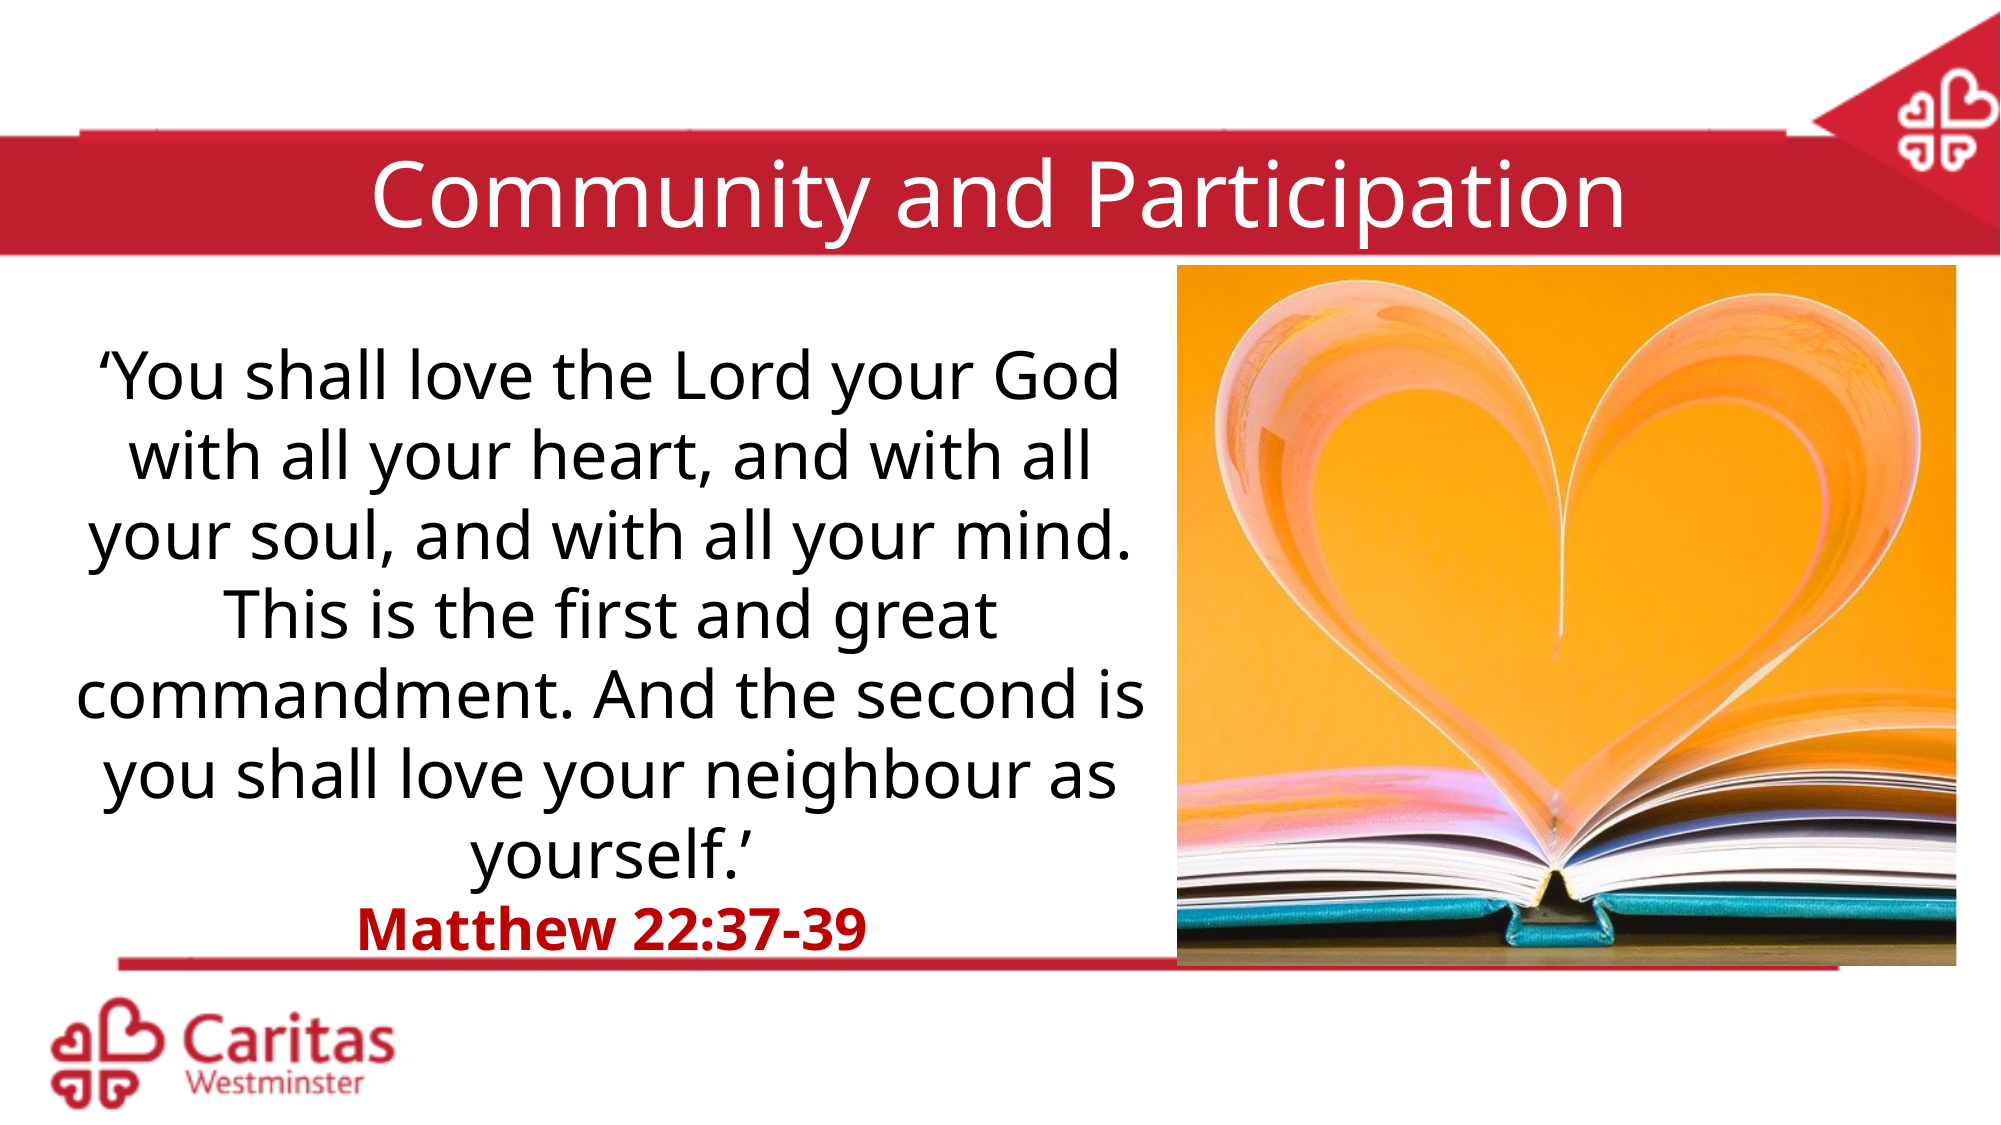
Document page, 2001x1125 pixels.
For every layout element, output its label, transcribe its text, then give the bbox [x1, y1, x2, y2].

picture [0, 0, 2000, 1121]
text_box ‘You shall love the Lord your God with all your heart, and with all your soul, and with all your mind. This is the first and great commandment. And the second is you shall love your neighbour as yourself.’ Matthew 22:37-39 [37, 325, 1177, 935]
